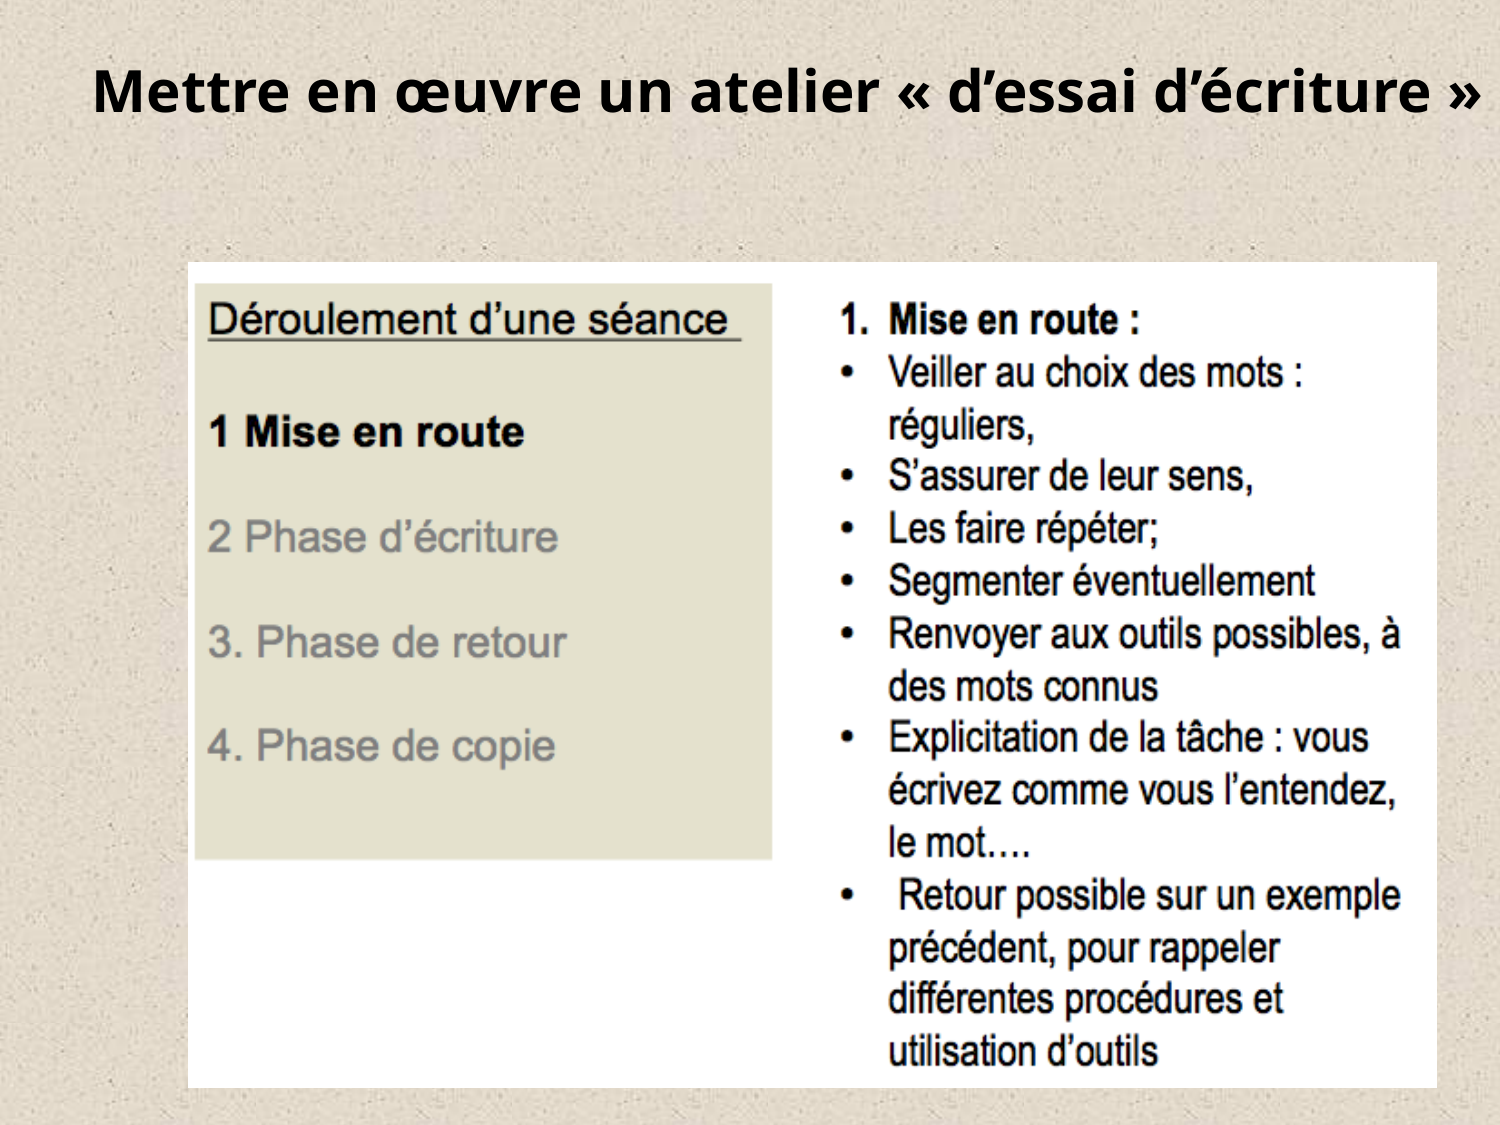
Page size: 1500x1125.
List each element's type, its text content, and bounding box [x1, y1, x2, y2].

picture [0, 0, 1500, 1125]
title Mettre en œuvre un atelier « d’essai d’écriture » [75, 45, 1500, 233]
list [188, 262, 1437, 1088]
